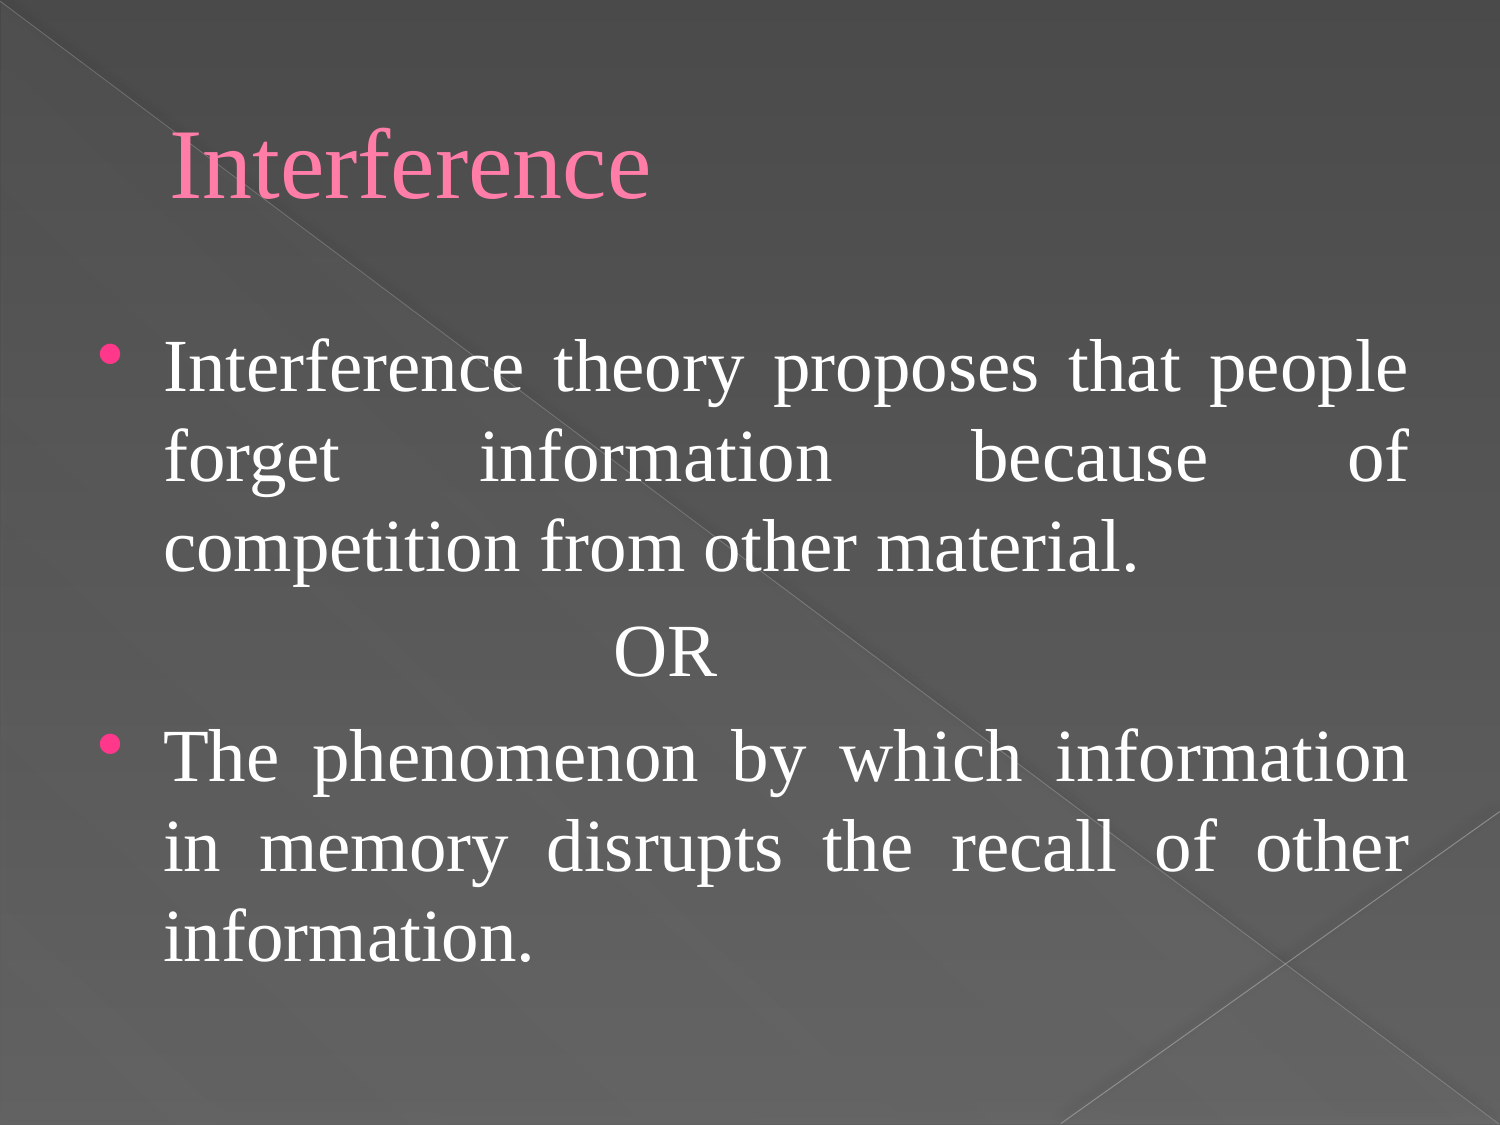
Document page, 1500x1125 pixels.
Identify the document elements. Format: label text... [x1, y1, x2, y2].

title Interference [75, 43, 1425, 274]
list Interference theory proposes that people forget information because of competition from other material. OR The phenomenon by which information in memory disrupts the recall of other information. [75, 308, 1425, 1059]
